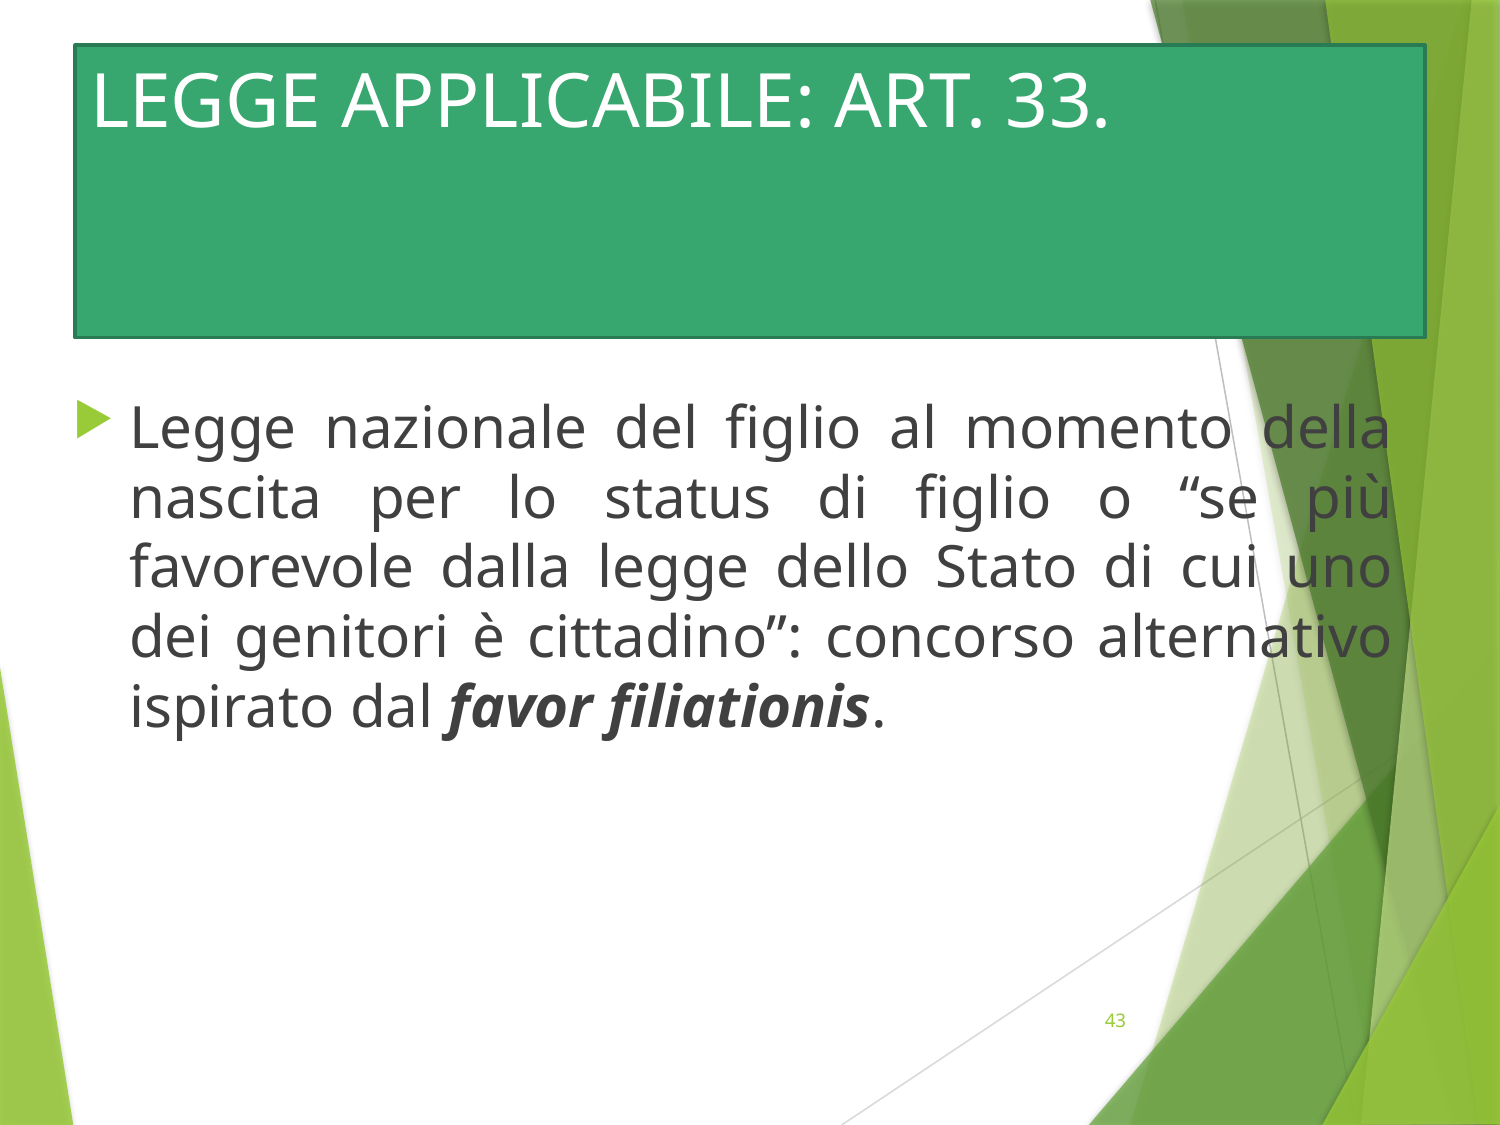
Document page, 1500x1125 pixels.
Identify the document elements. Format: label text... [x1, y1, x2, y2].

list Legge nazionale del figlio al momento della nascita per lo status di figlio o “se più favorevole dalla legge dello Stato di cui uno dei genitori è cittadino”: concorso alternativo ispirato dal favor filiationis. [57, 382, 1408, 1125]
title LEGGE APPLICABILE: ART. 33. [73, 43, 1427, 339]
slide_number 43 [1057, 991, 1142, 1051]
